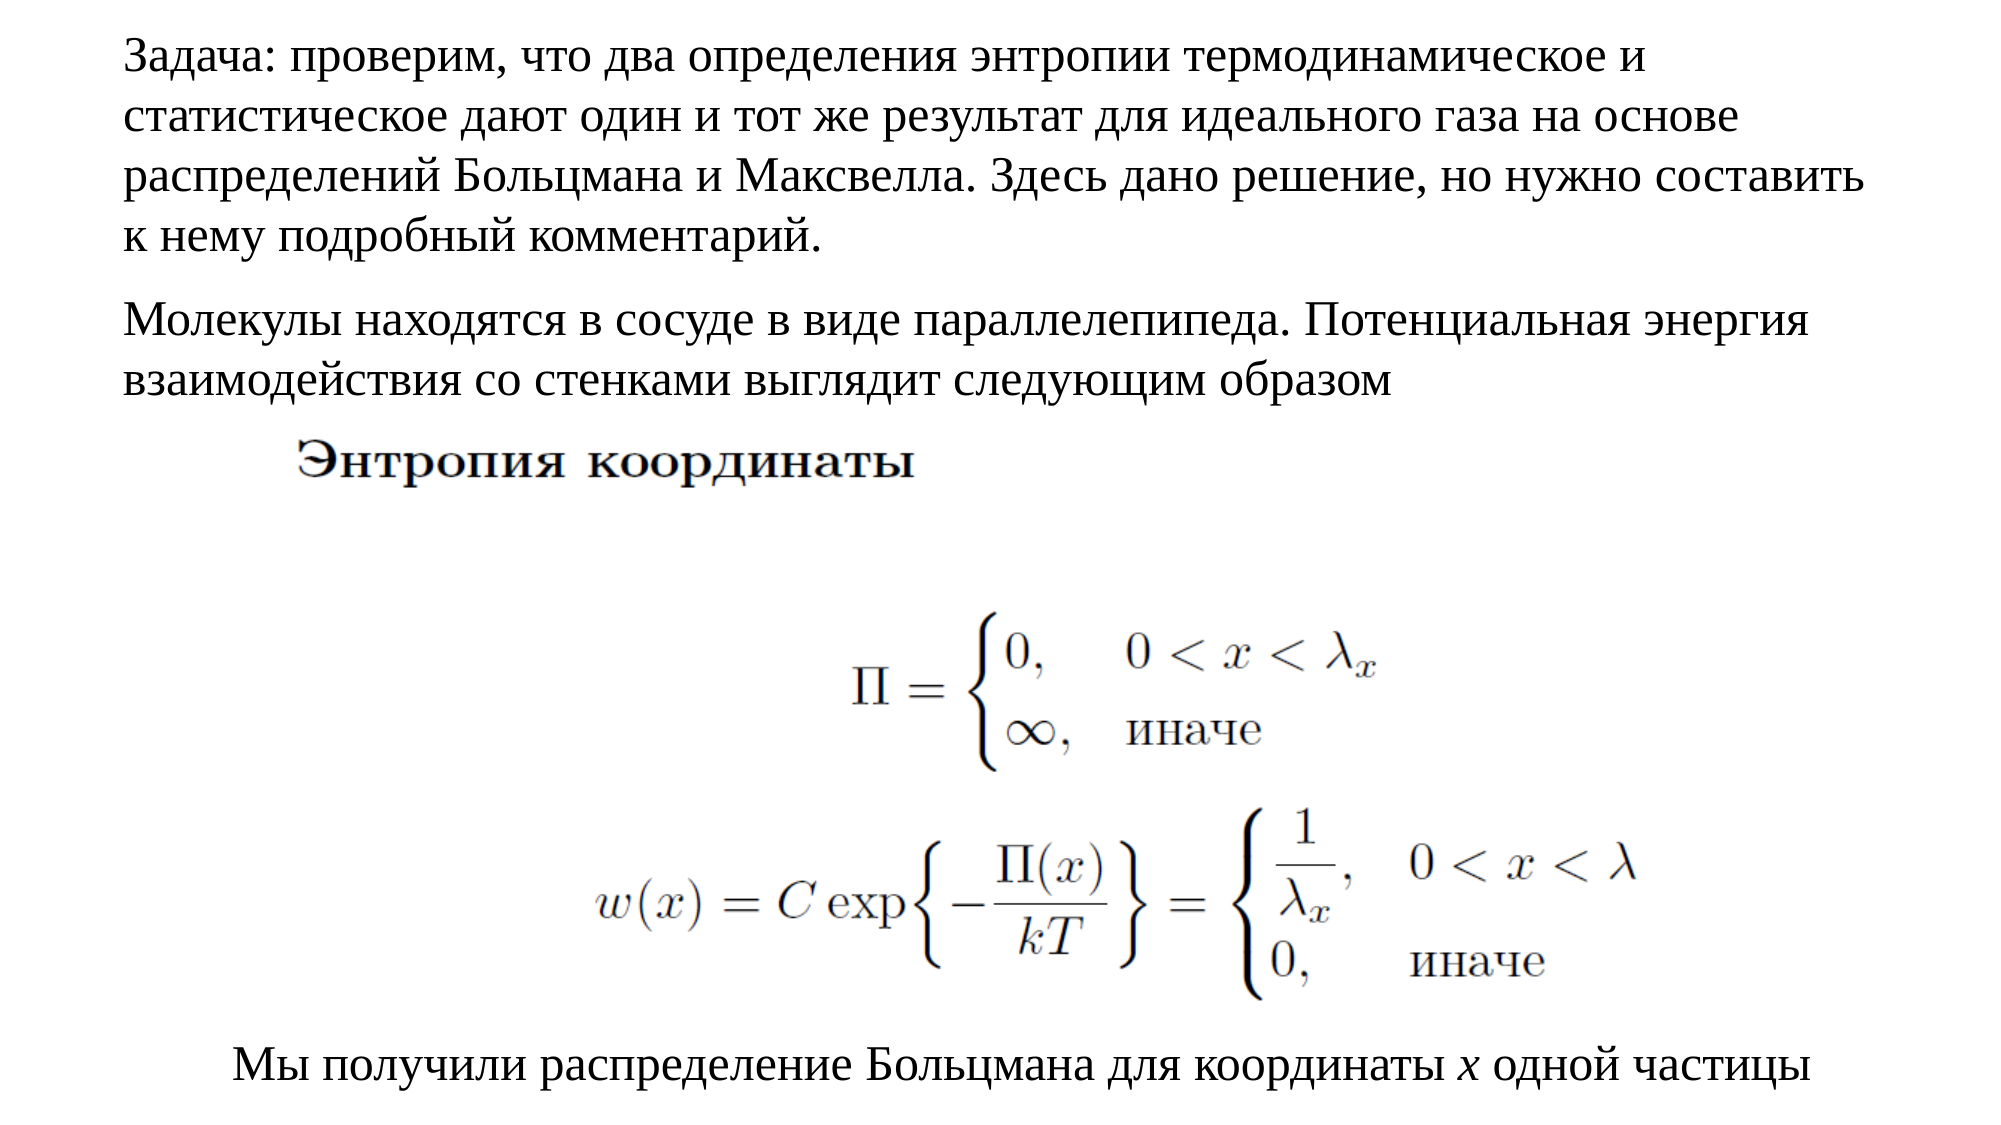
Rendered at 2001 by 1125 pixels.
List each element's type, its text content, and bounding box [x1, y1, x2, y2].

text_box Задача: проверим, что два определения энтропии термодинамическое и статистическое дают один и тот же результат для идеального газа на основе распределений Больцмана и Максвелла. Здесь дано решение, но нужно составить к нему подробный комментарий. [108, 14, 1890, 270]
text_box Молекулы находятся в сосуде в виде параллелепипеда. Потенциальная энергия взаимодействия со стенками выглядит следующим образом [108, 277, 2000, 413]
text_box Мы получили распределение Больцмана для координаты x одной частицы [217, 1022, 1890, 1098]
picture [272, 413, 1672, 1040]
